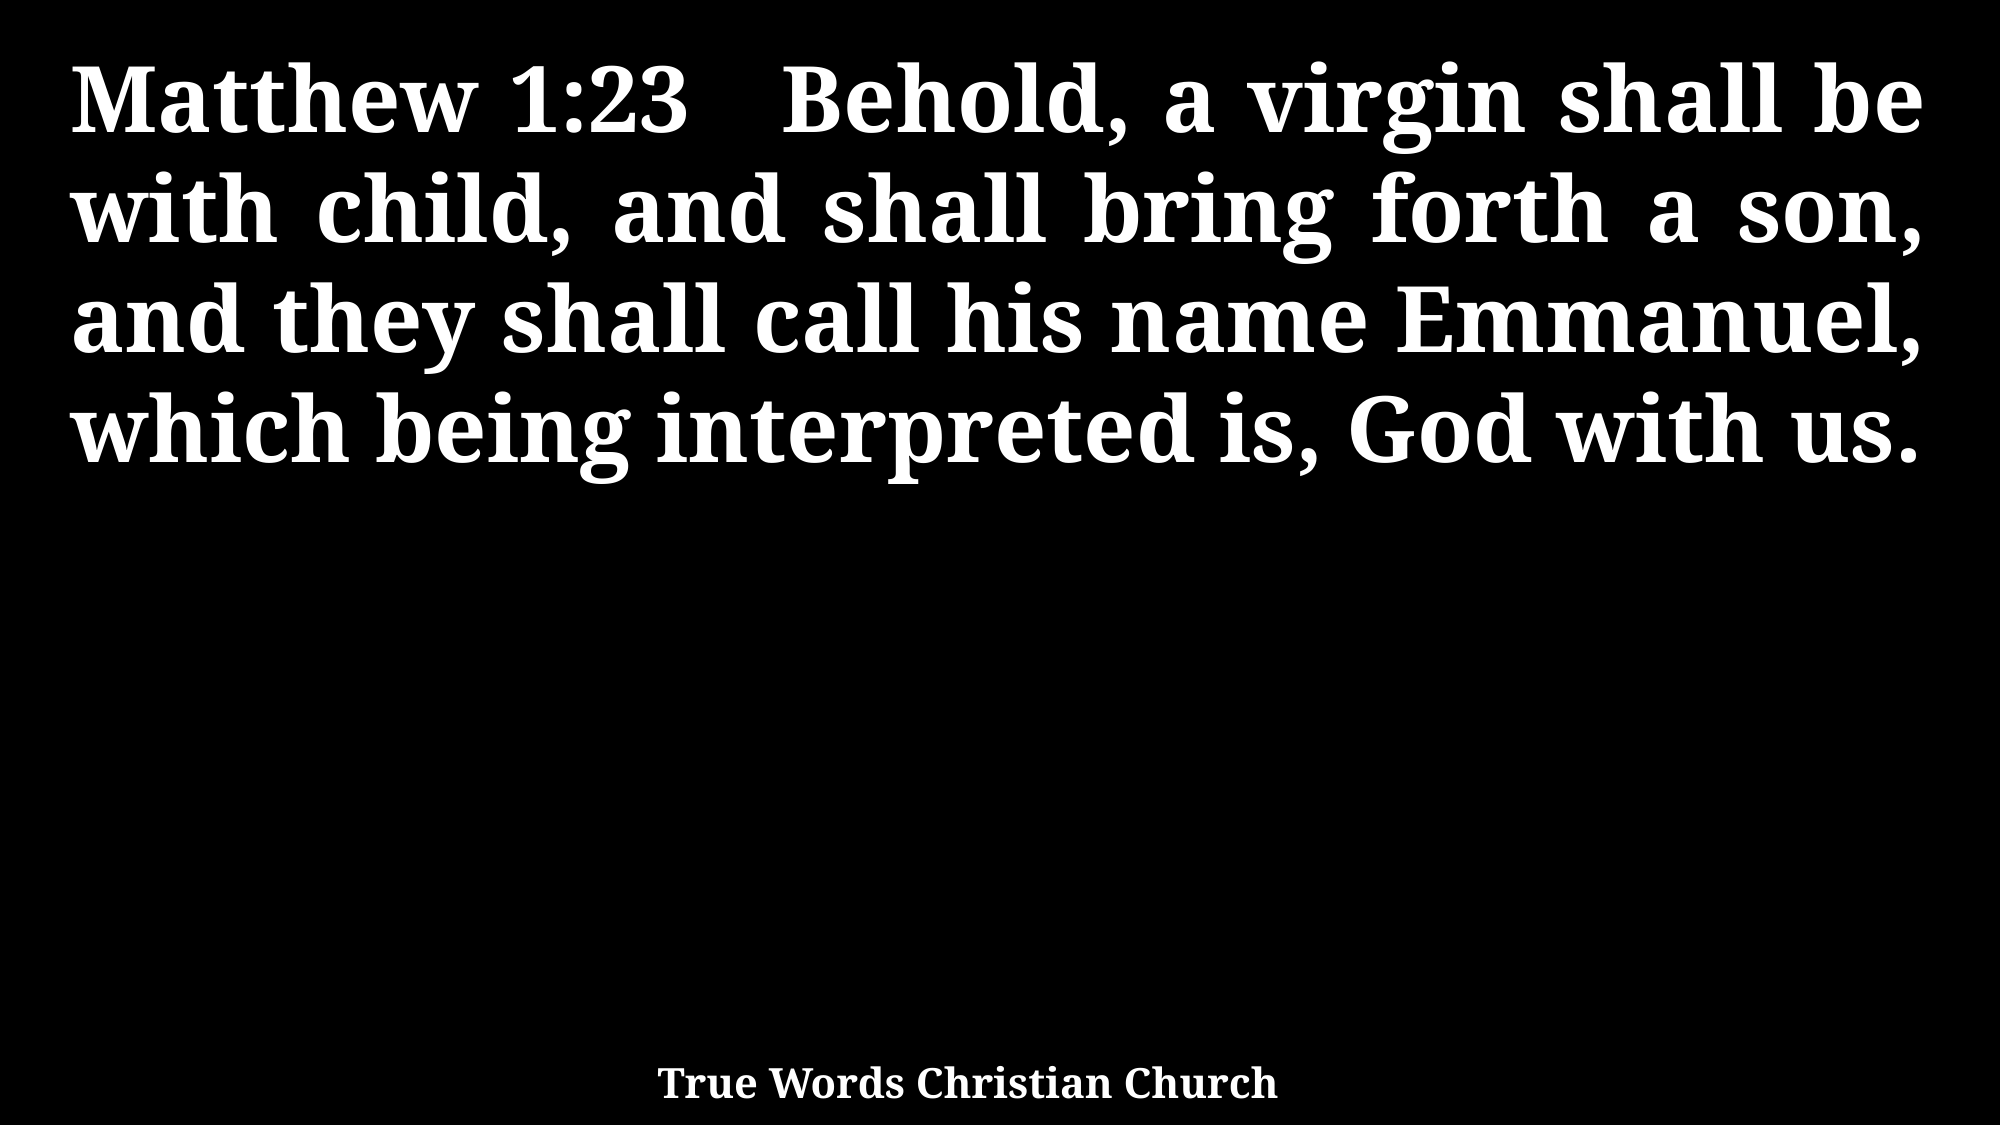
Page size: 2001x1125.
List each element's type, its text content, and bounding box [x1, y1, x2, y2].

text_box True Words Christian Church [642, 1049, 1294, 1114]
text_box Matthew 1:23 Behold, a virgin shall be with child, and shall bring forth a son, and they shall call his name Emmanuel, which being interpreted is, God with us. [55, 33, 1944, 489]
